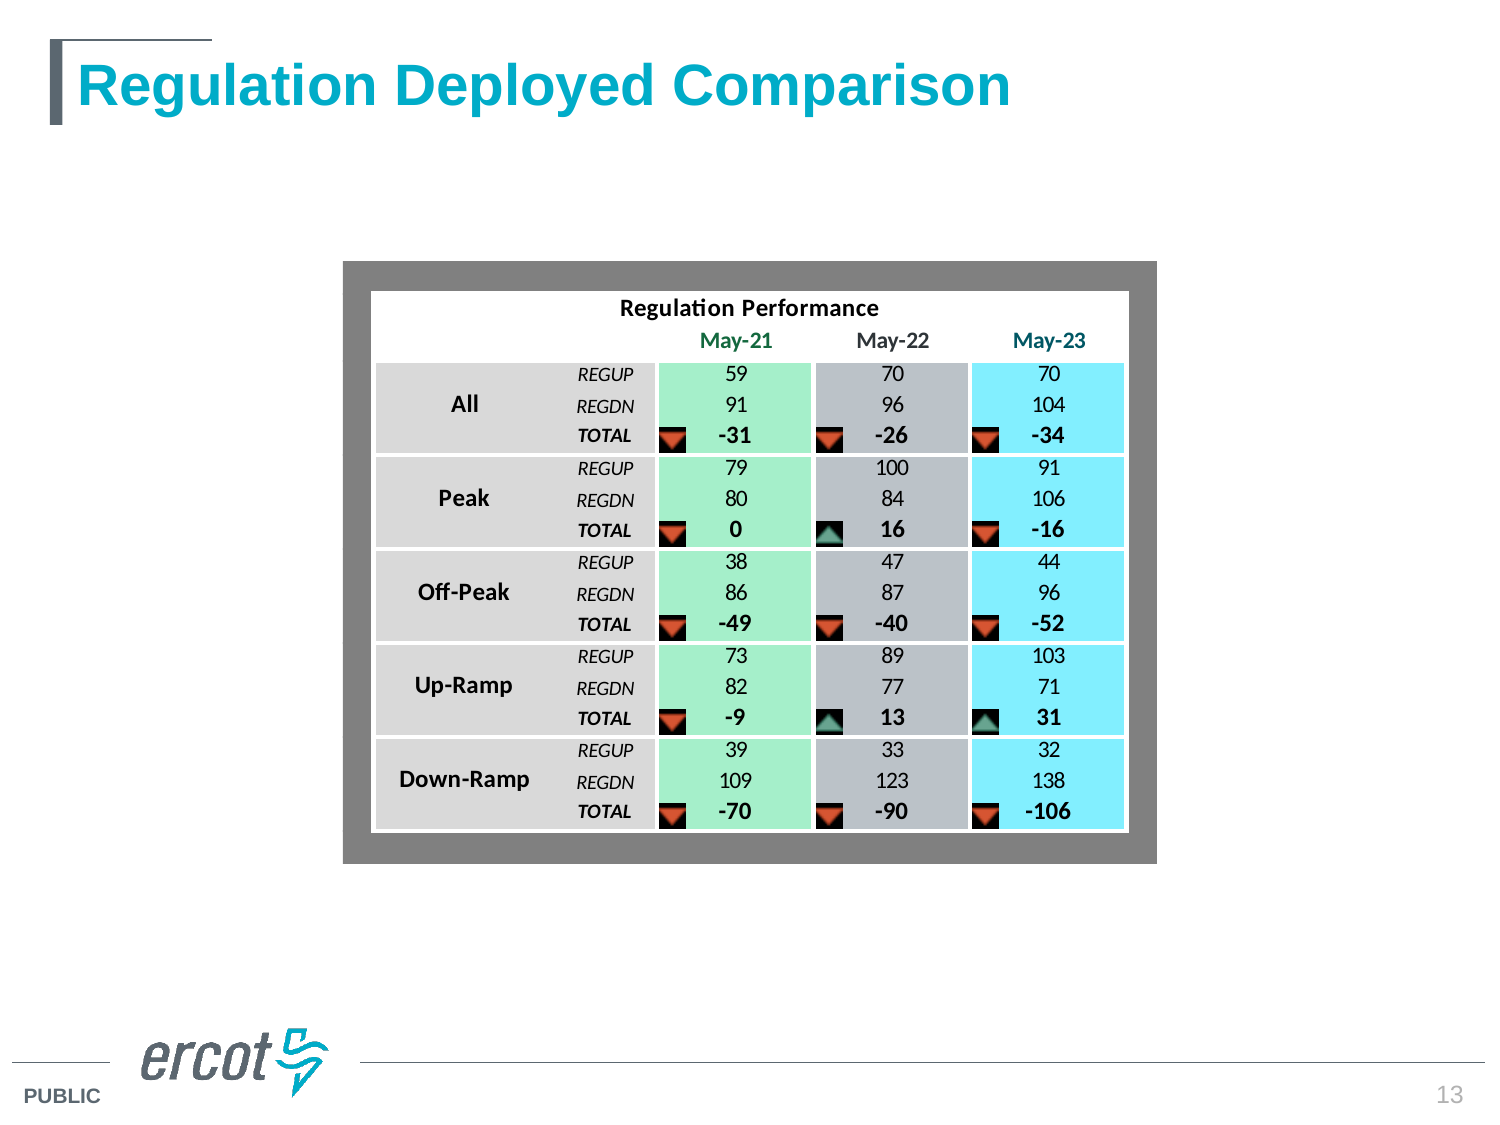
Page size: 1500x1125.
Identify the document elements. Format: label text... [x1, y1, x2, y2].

picture [137, 1024, 332, 1100]
slide_number 13 [1412, 1076, 1488, 1112]
picture [341, 259, 1159, 866]
title Regulation Deployed Comparison [62, 39, 1450, 125]
